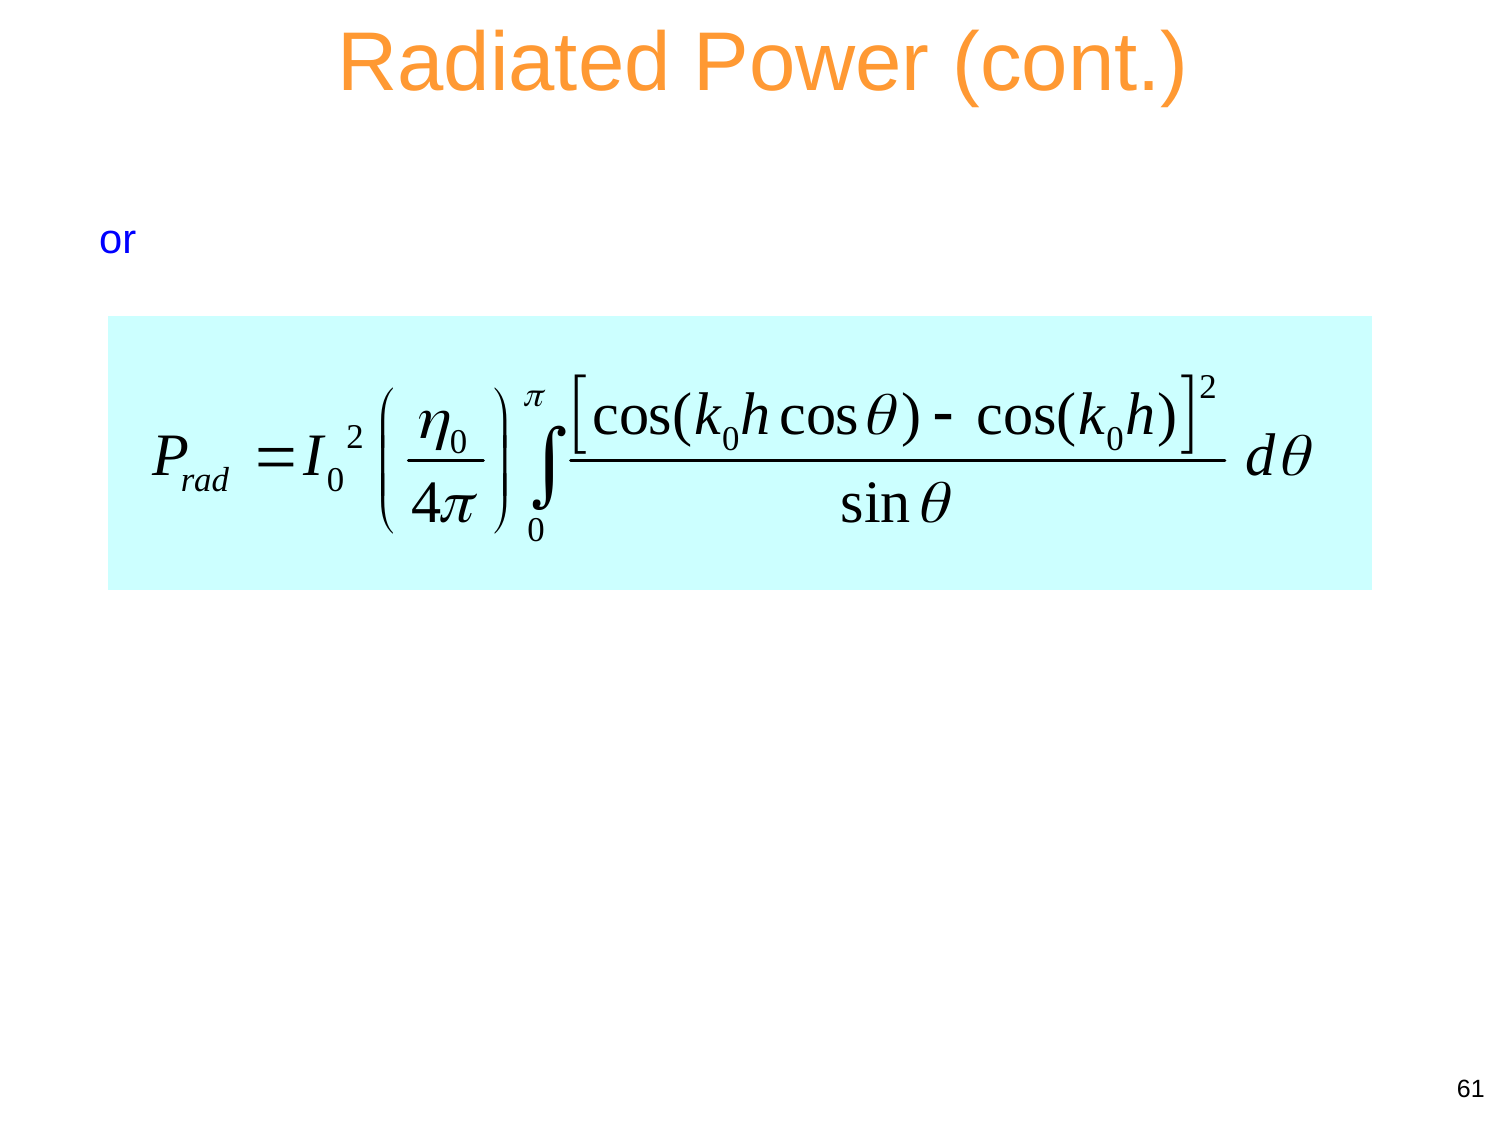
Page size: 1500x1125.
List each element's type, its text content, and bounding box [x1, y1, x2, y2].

text_box [107, 315, 1373, 592]
slide_number 61 [1187, 1050, 1500, 1125]
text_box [141, 360, 1328, 557]
text_box or [84, 204, 152, 269]
text_box Radiated Power (cont.) [169, 0, 1358, 115]
